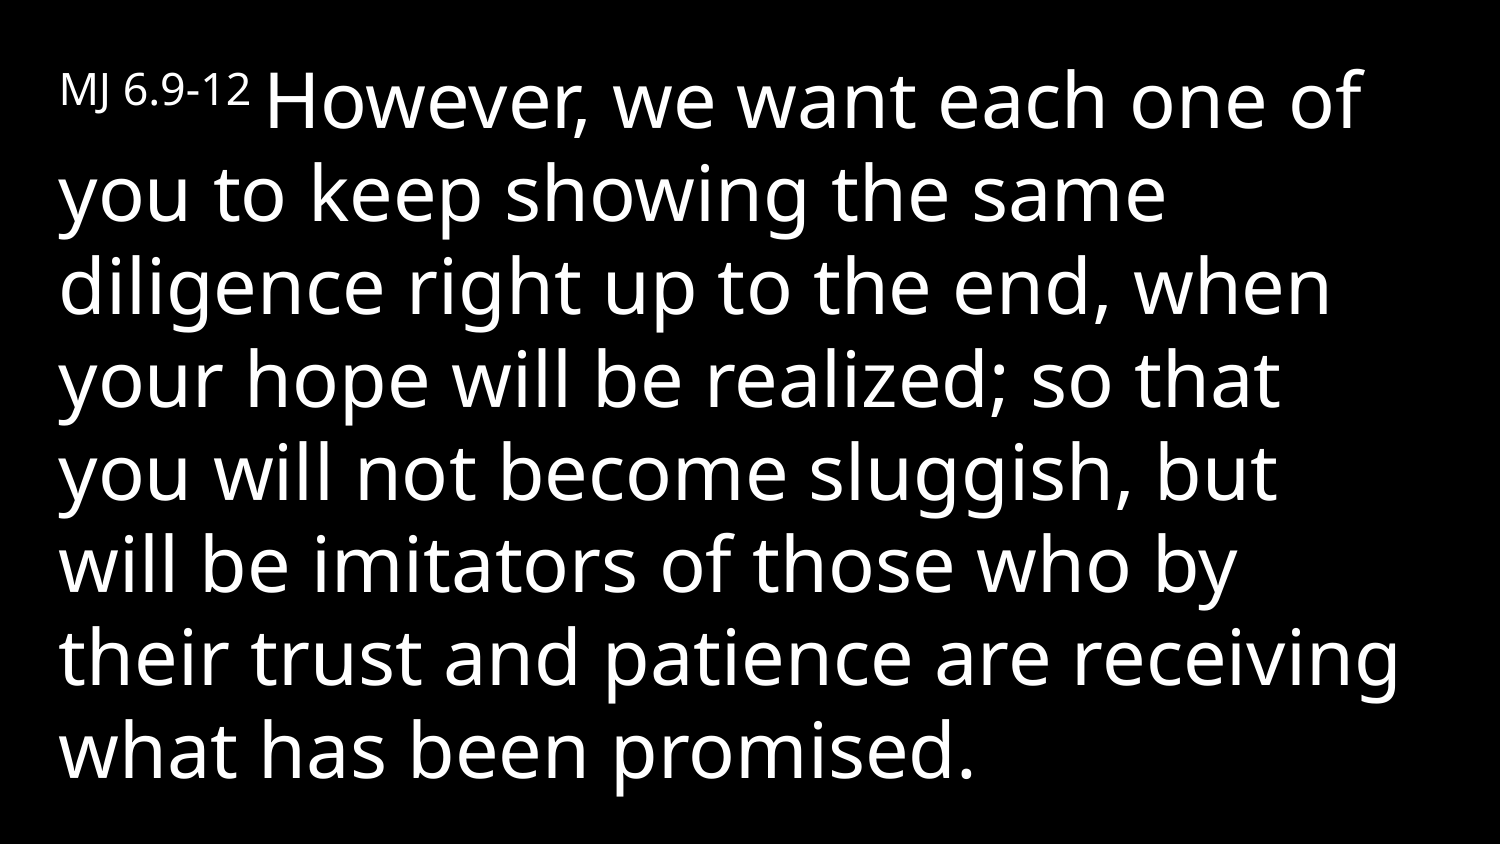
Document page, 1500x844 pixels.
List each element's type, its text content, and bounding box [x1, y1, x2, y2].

list MJ 6.9-12 However, we want each one of you to keep showing the same diligence right up to the end, when your hope will be realized; so that you will not become sluggish, but will be imitators of those who by their trust and patience are receiving what has been promised. [50, 46, 1425, 810]
